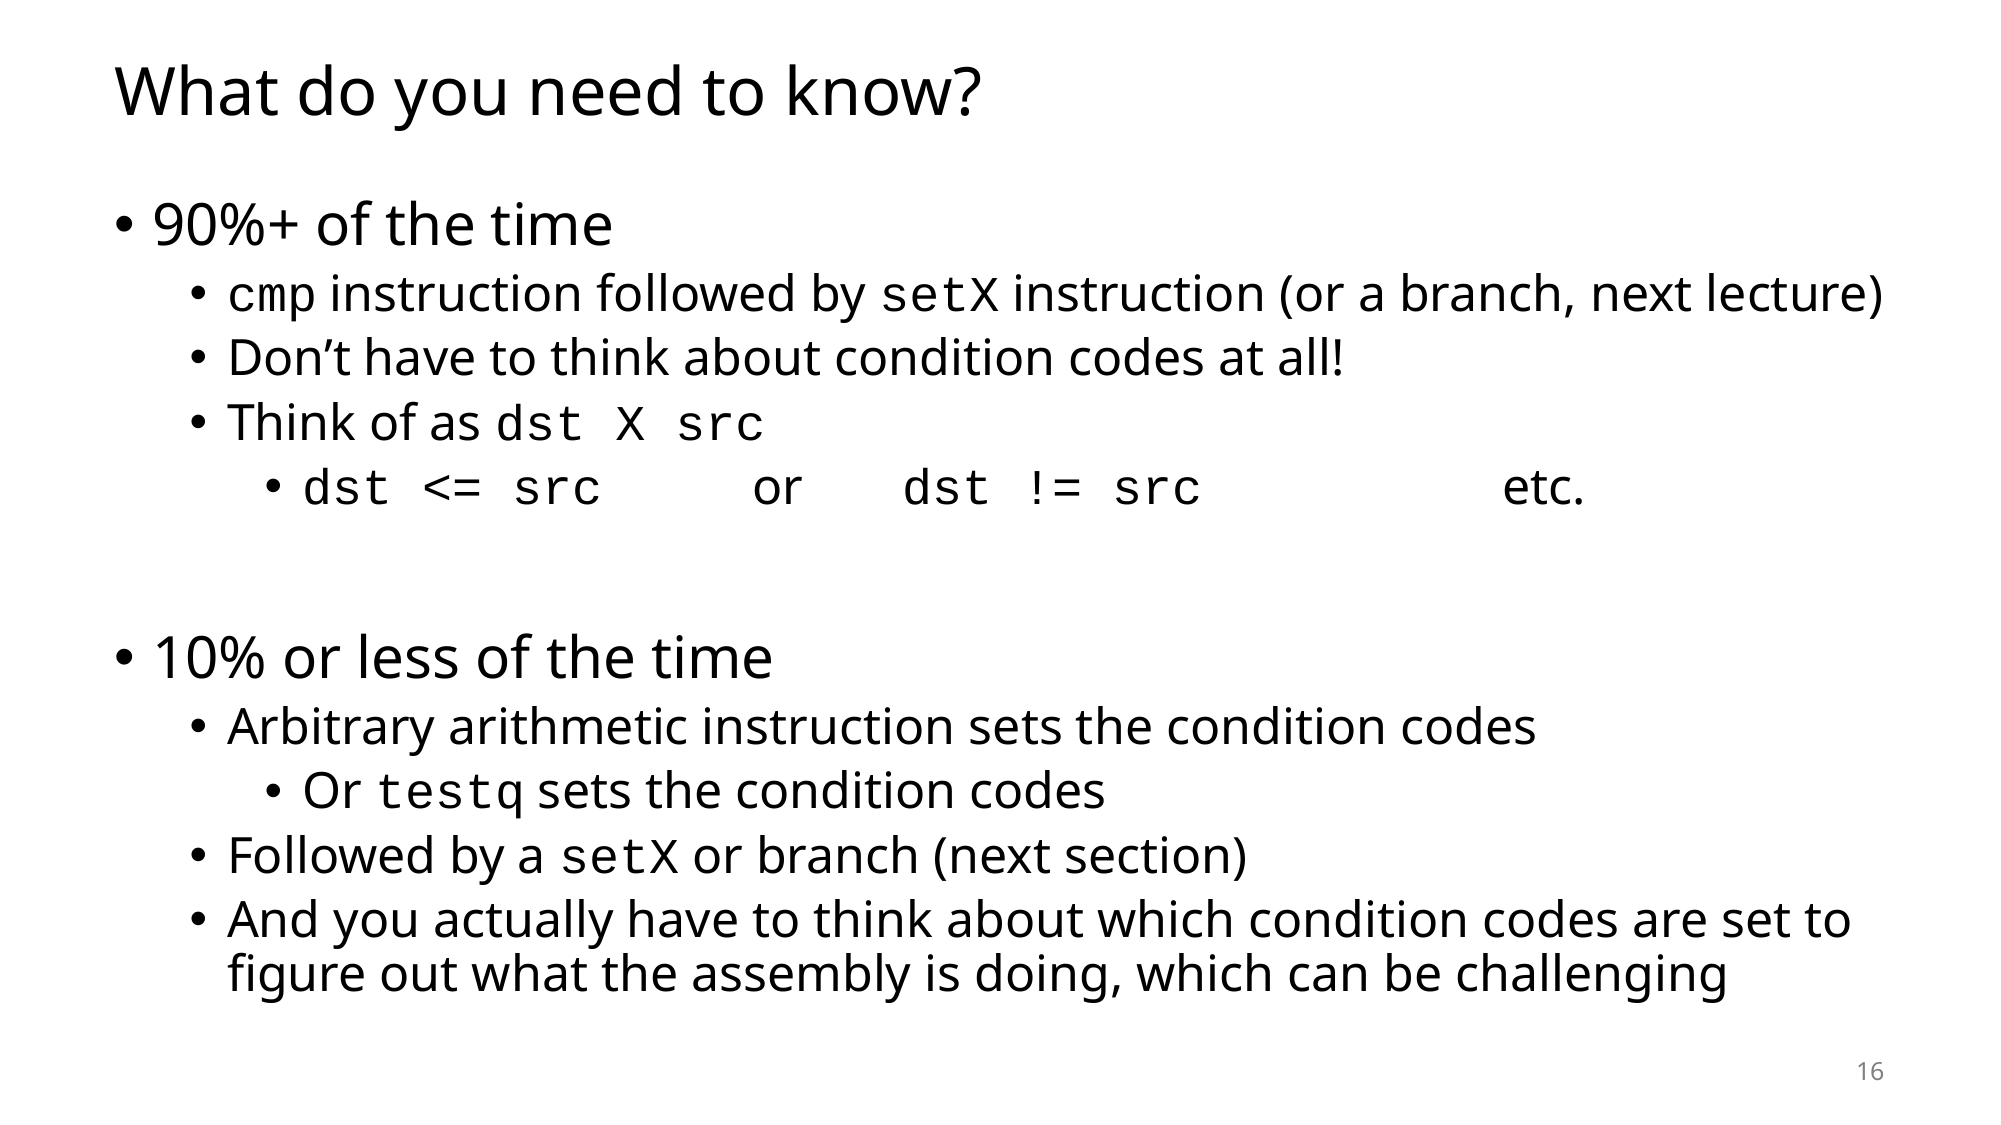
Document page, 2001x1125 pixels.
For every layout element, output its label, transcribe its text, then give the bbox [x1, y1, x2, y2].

title What do you need to know? [99, 37, 1900, 150]
slide_number 16 [1749, 1042, 1900, 1103]
list 90%+ of the time cmp instruction followed by setX instruction (or a branch, next lecture) Don’t have to think about condition codes at all! Think of as dst X src dst <= src or dst != src etc. 10% or less of the time Arbitrary arithmetic instruction sets the condition codes Or testq sets the condition codes Followed by a setX or branch (next section) And you actually have to think about which condition codes are set to figure out what the assembly is doing, which can be challenging [99, 187, 1900, 1013]
